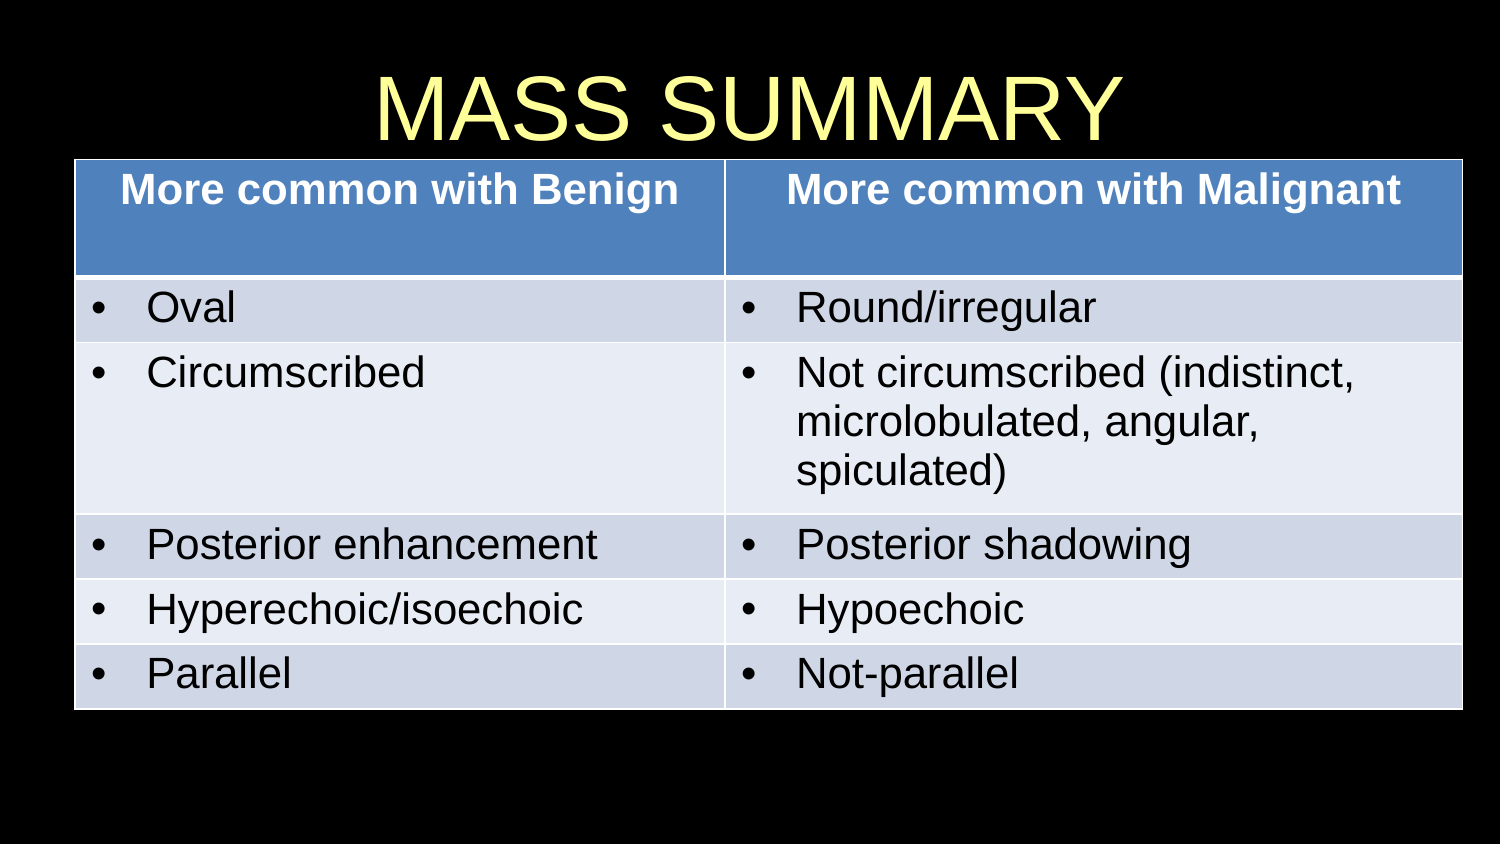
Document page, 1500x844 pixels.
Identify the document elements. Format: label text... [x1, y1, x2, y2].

table_cell Round/irregular [726, 280, 1462, 342]
table_cell Circumscribed [76, 343, 724, 513]
table_cell Not circumscribed (indistinct, microlobulated, angular, spiculated) [726, 343, 1462, 513]
table_cell Oval [76, 280, 724, 342]
table_header More common with Benign [76, 175, 724, 275]
table_header More common with Malignant [726, 160, 1462, 275]
table_cell Not-parallel [726, 645, 1462, 708]
title MASS SUMMARY [75, 33, 1425, 175]
table_cell Hypoechoic [726, 580, 1462, 643]
table_cell Parallel [76, 645, 724, 708]
table_cell Posterior enhancement [76, 515, 724, 578]
table_cell Posterior shadowing [726, 515, 1462, 578]
table_cell Hyperechoic/isoechoic [76, 580, 724, 643]
